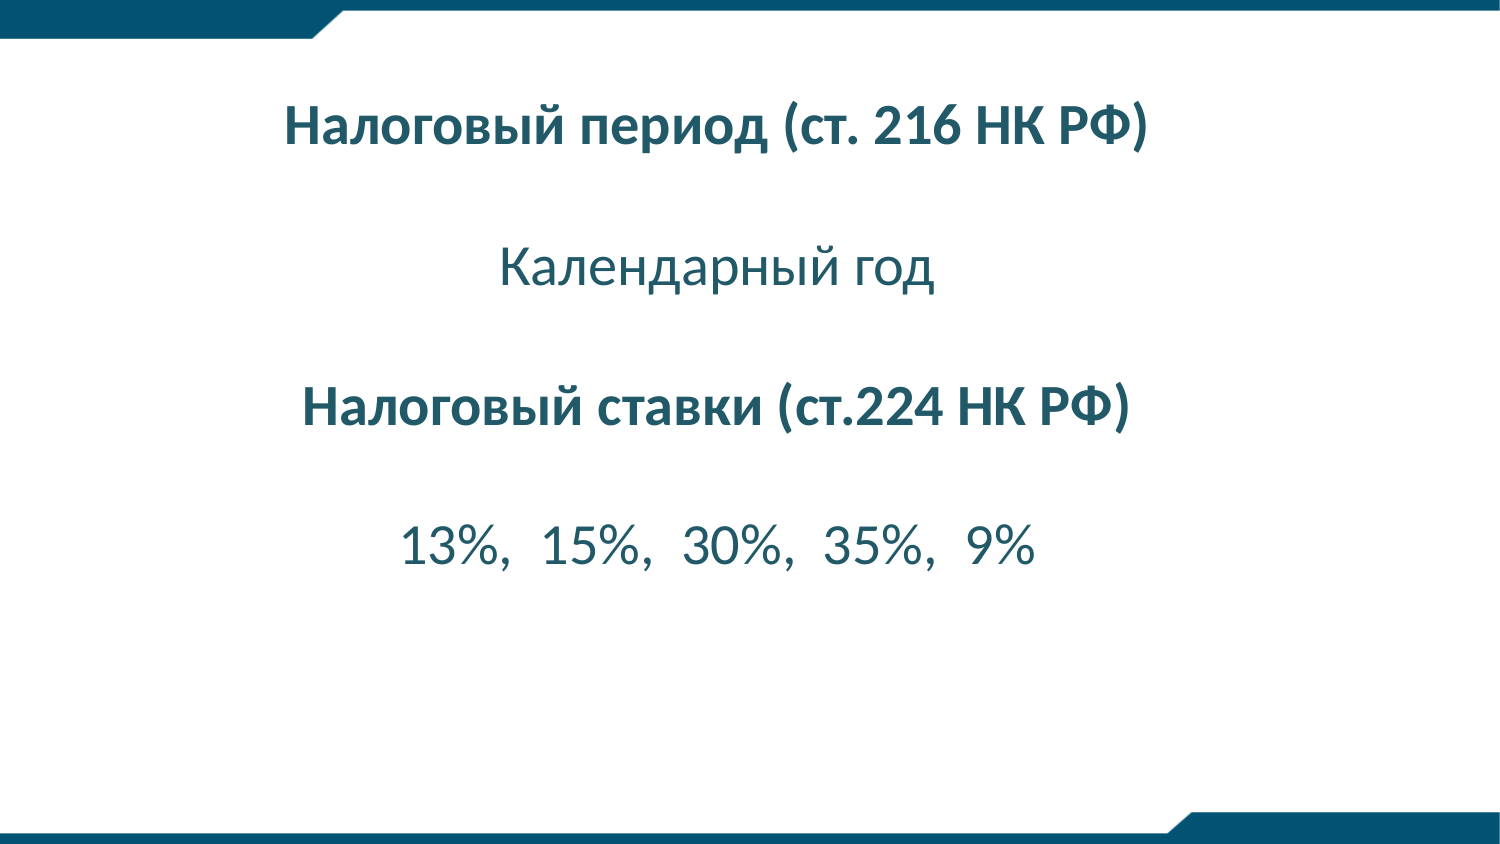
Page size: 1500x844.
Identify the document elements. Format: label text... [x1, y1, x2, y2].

text_box Налоговый период (ст. 216 НК РФ) Календарный год Налоговый ставки (ст.224 НК РФ) 13%, 15%, 30%, 35%, 9% [269, 79, 1165, 654]
picture [0, 11, 1500, 833]
